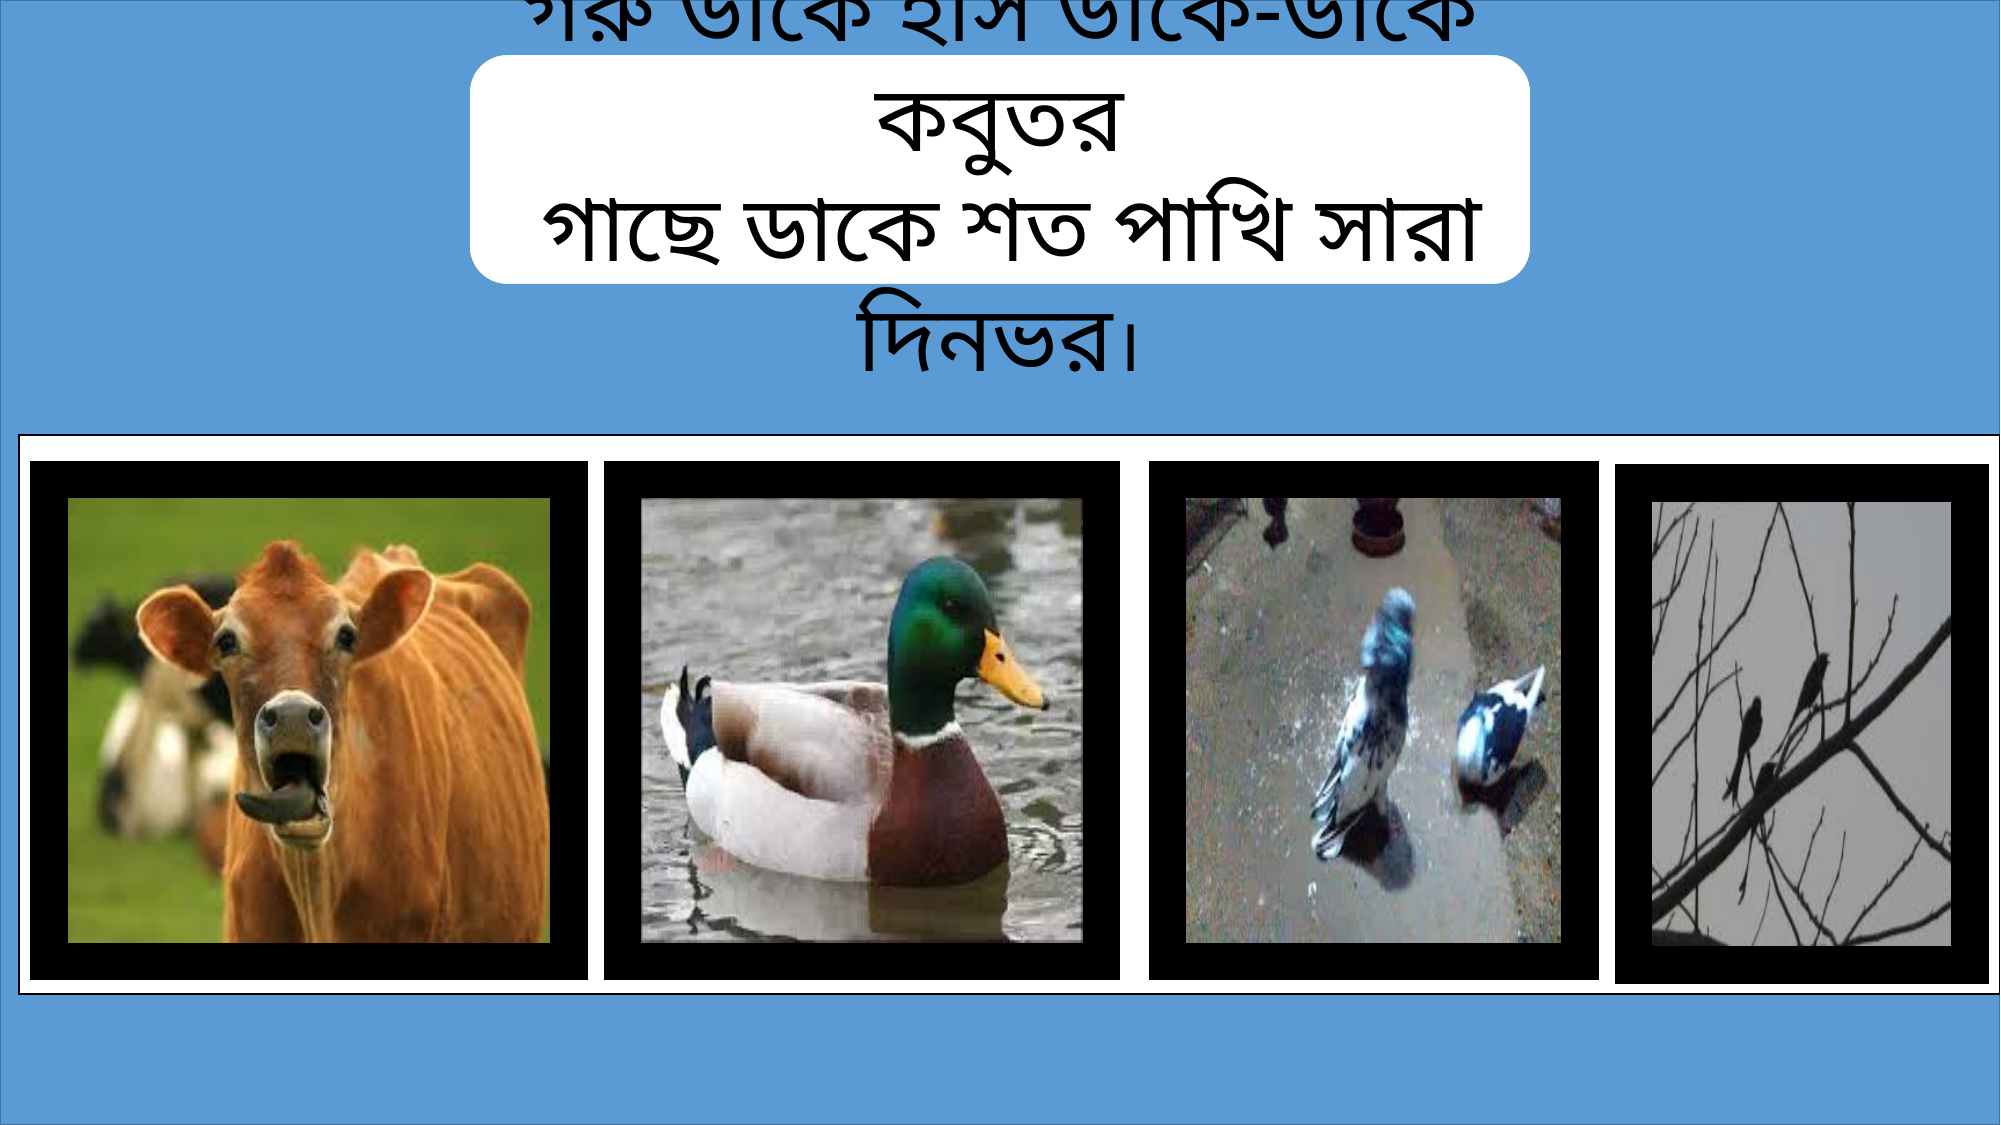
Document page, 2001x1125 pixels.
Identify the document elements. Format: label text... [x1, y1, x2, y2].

picture [641, 498, 1083, 943]
picture [1186, 498, 1562, 943]
picture [1652, 501, 1952, 947]
text_box [18, 434, 2000, 995]
text_box গরু ডাকে হাঁস ডাকে-ডাকে কবুতর গাছে ডাকে শত পাখি সারা দিনভর। [467, 52, 1533, 287]
picture [67, 498, 551, 943]
text_box [0, 0, 2000, 1125]
